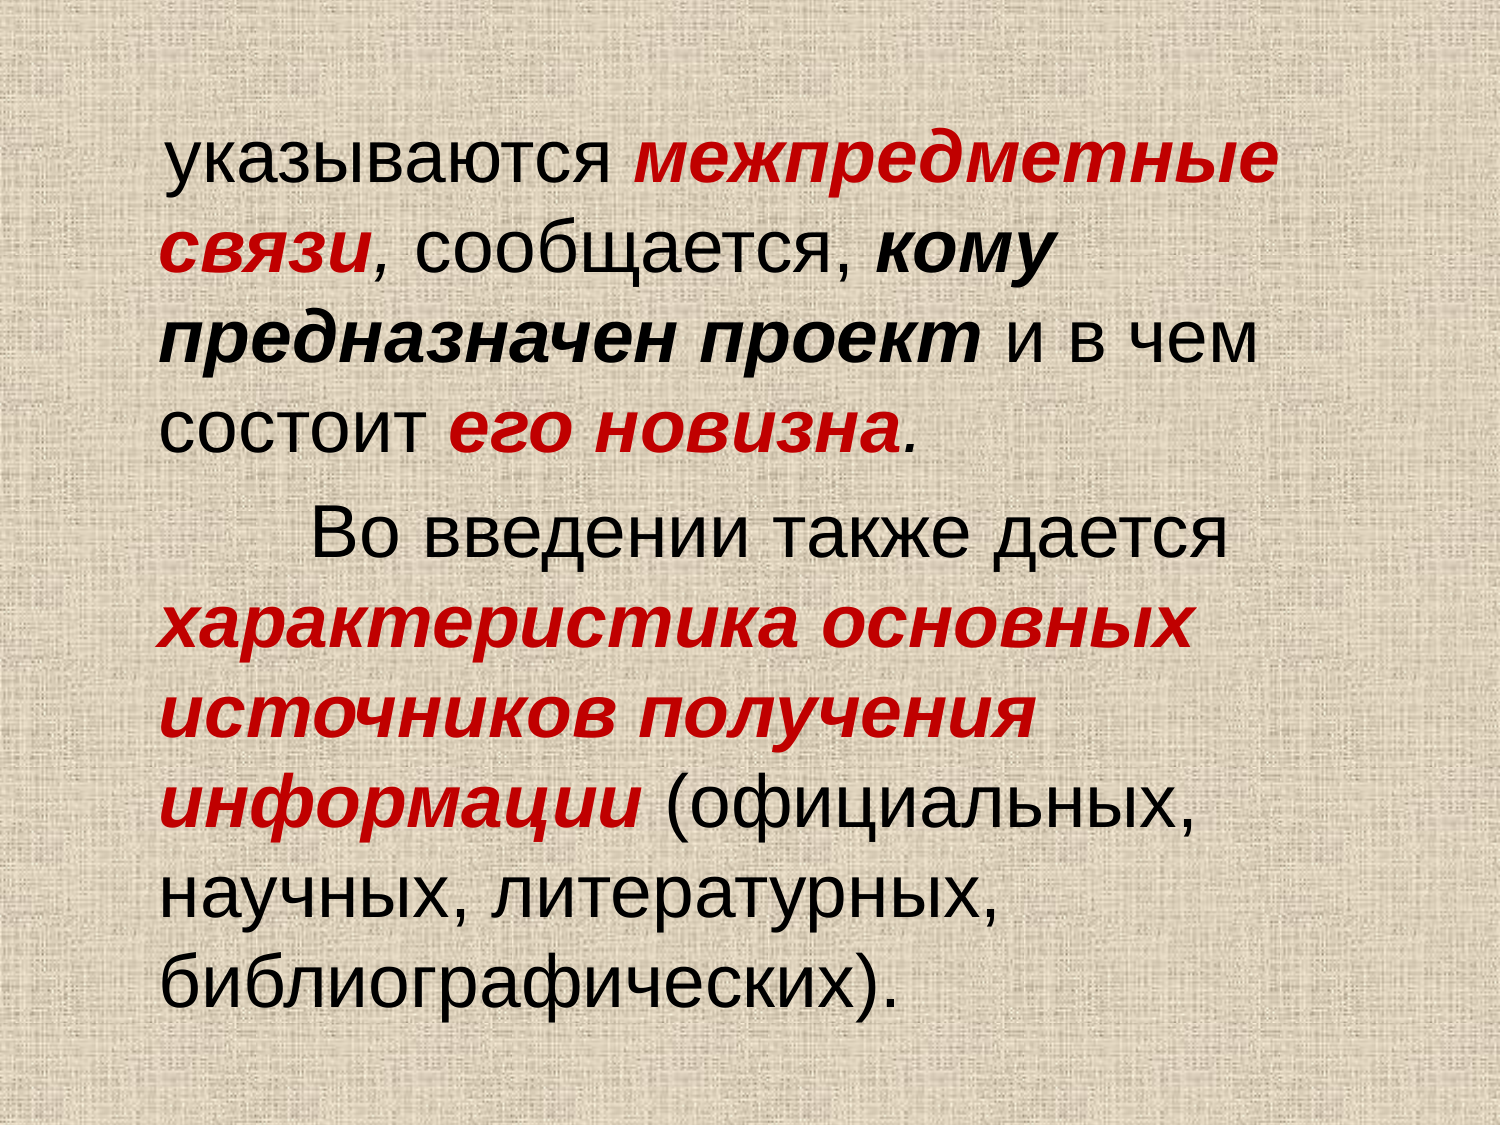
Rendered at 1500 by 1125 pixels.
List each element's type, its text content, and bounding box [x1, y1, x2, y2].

picture [0, 0, 1500, 1125]
list указываются межпредметные связи, сообщается, кому предназначен проект и в чем состоит его новизна. Во введении также дается характеристика основных источников получения информации (официальных, научных, литературных, библиографических). [87, 99, 1438, 1056]
